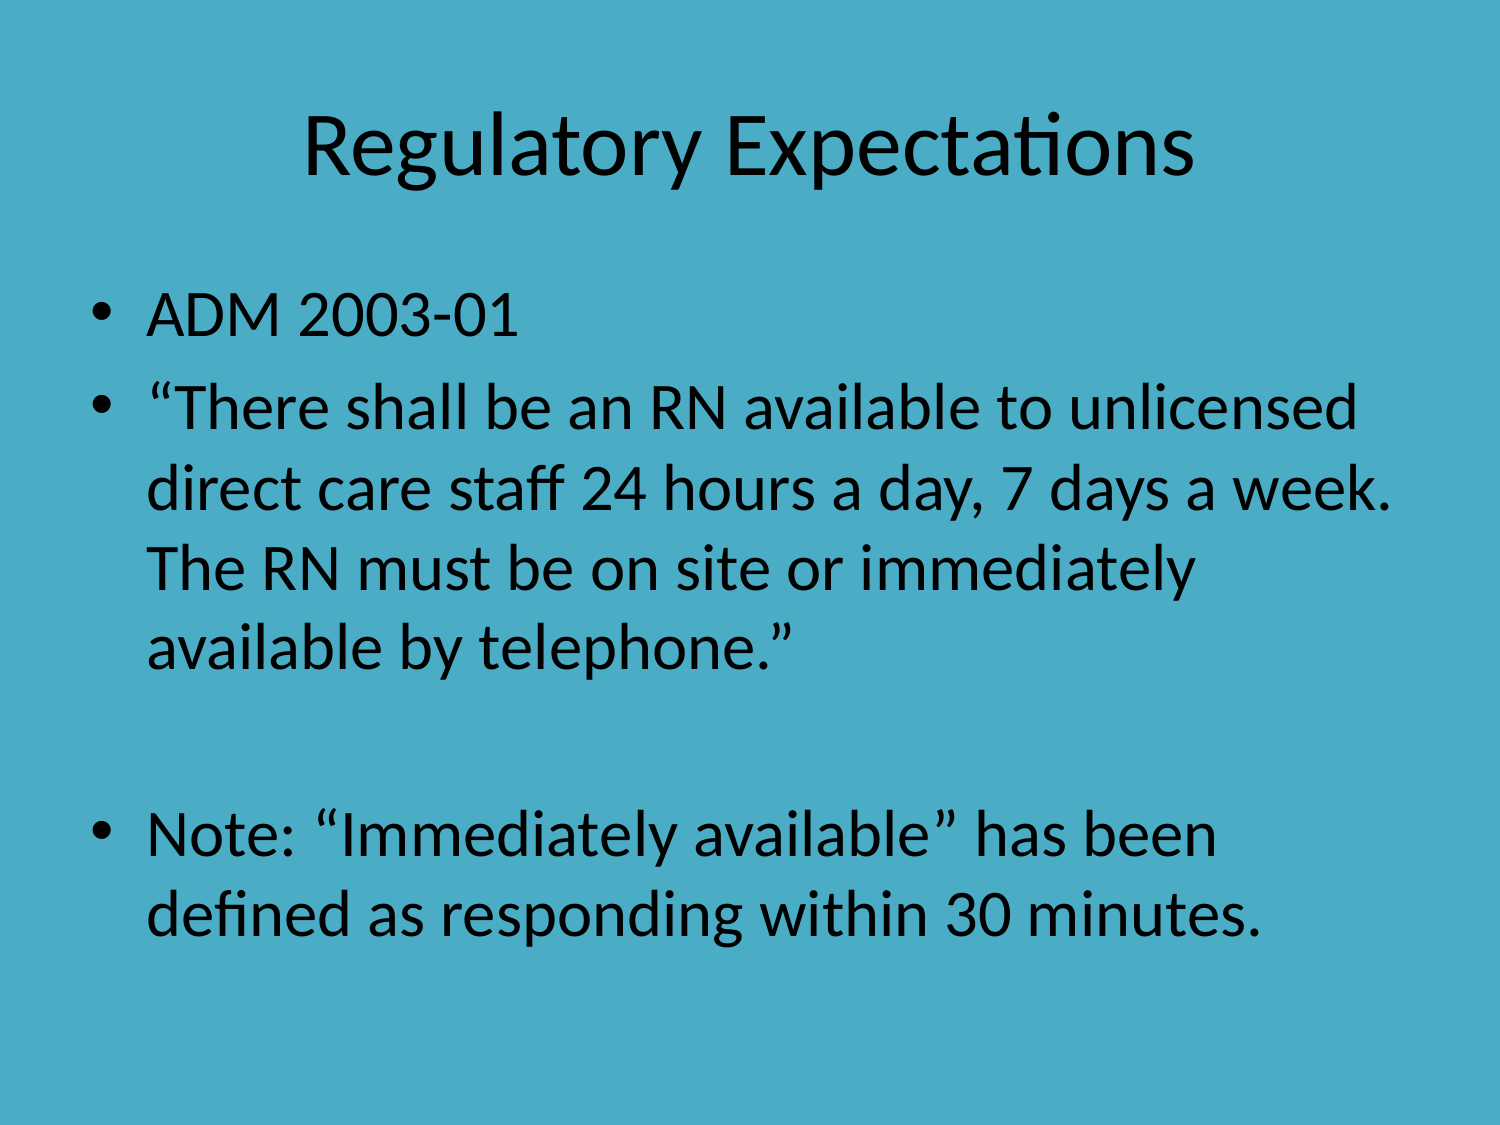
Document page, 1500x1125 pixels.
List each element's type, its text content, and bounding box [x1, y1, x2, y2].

list ADM 2003-01 “There shall be an RN available to unlicensed direct care staff 24 hours a day, 7 days a week. The RN must be on site or immediately available by telephone.” Note: “Immediately available” has been defined as responding within 30 minutes. [75, 262, 1425, 1005]
title Regulatory Expectations [75, 45, 1425, 233]
